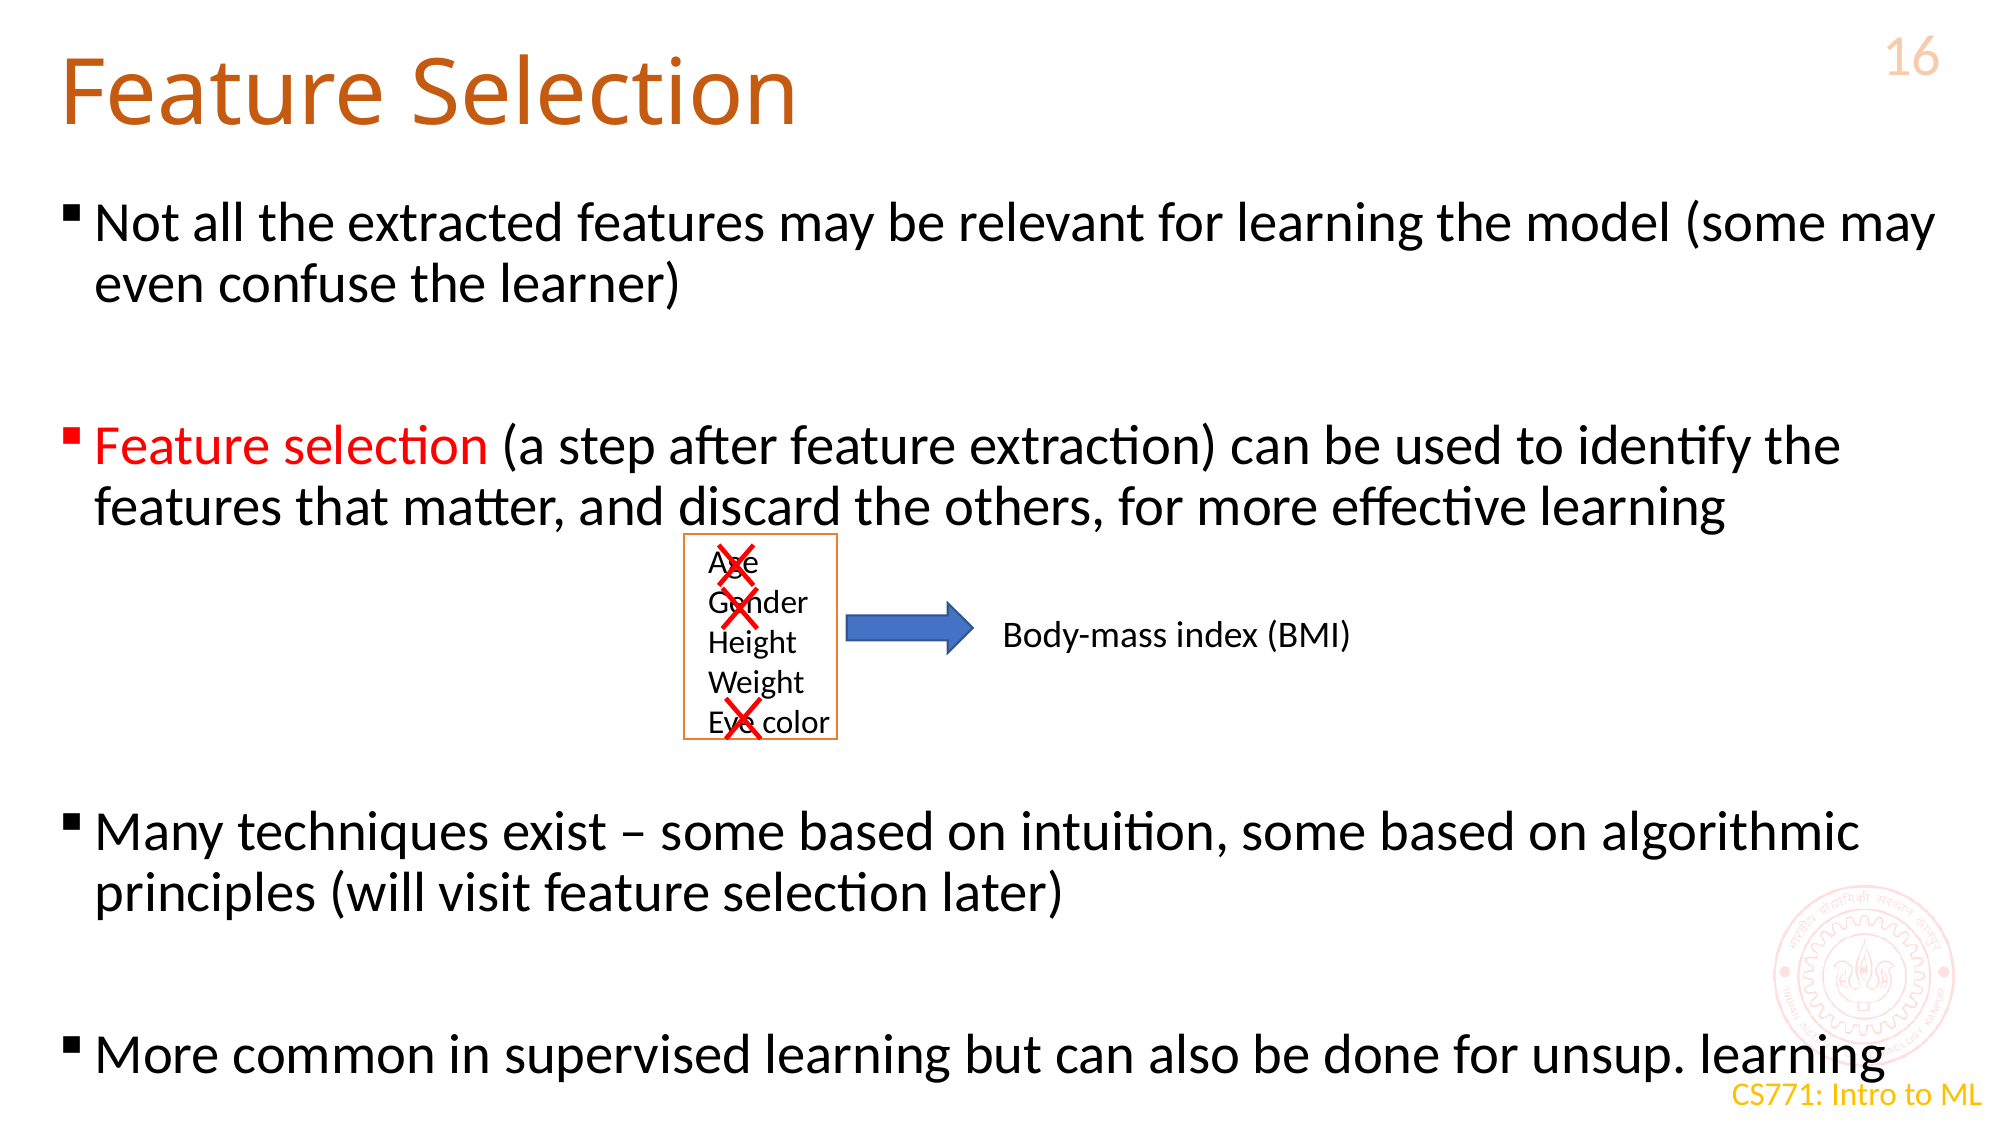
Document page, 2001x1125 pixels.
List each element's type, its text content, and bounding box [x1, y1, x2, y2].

list Not all the extracted features may be relevant for learning the model (some may even confuse the learner) Feature selection (a step after feature extraction) can be used to identify the features that matter, and discard the others, for more effective learning Many techniques exist – some based on intuition, some based on algorithmic principles (will visit feature selection later) More common in supervised learning but can also be done for unsup. learning [43, 185, 1970, 1098]
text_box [718, 544, 754, 586]
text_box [725, 698, 761, 739]
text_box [722, 588, 758, 629]
text_box [683, 533, 838, 740]
slide_number 16 [1857, 22, 1957, 83]
text_box [845, 600, 975, 656]
text_box Body-mass index (BMI) [987, 602, 1367, 663]
text_box Age Gender Height Weight Eye color [693, 532, 846, 748]
title Feature Selection [43, 27, 1970, 163]
